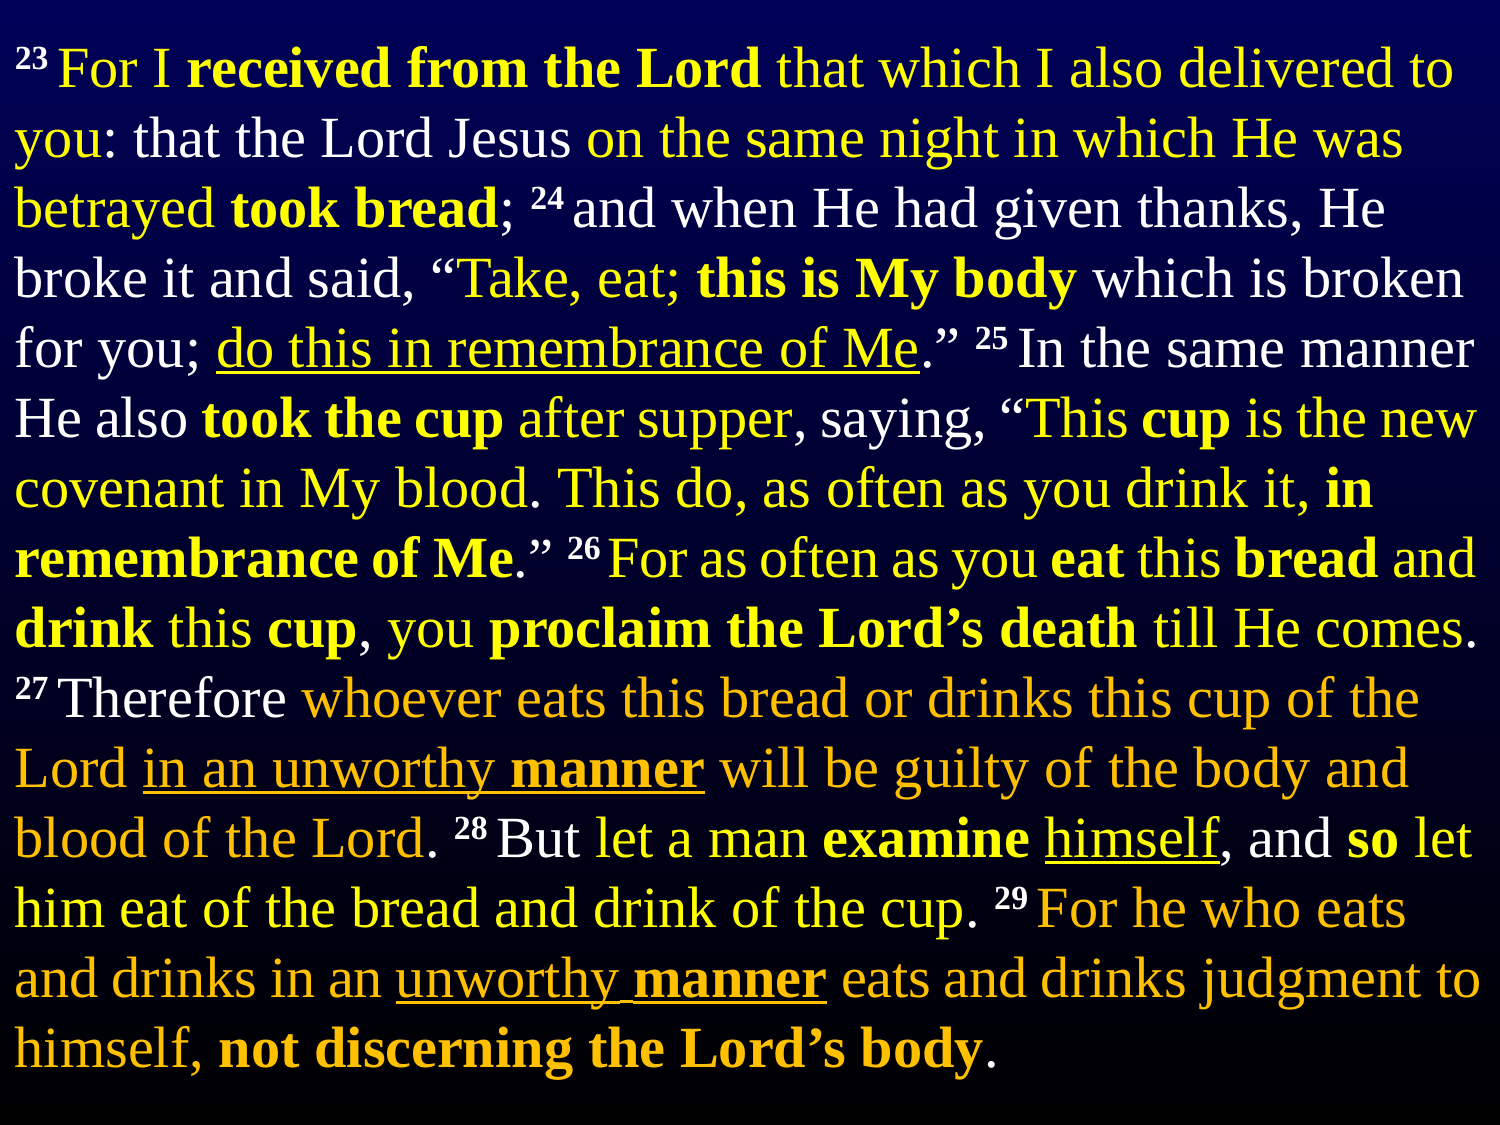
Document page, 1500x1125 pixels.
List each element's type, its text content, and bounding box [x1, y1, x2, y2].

text_box 23 For I received from the Lord that which I also delivered to you: that the Lord Jesus on the same night in which He was betrayed took bread; 24 and when He had given thanks, He broke it and said, “Take, eat; this is My body which is broken for you; do this in remembrance of Me.” 25 In the same manner He also took the cup after supper, saying, “This cup is the new covenant in My blood. This do, as often as you drink it, in remembrance of Me.” 26 For as often as you eat this bread and drink this cup, you proclaim the Lord’s death till He comes. 27 Therefore whoever eats this bread or drinks this cup of the Lord in an unworthy manner will be guilty of the body and blood of the Lord. 28 But let a man examine himself, and so let him eat of the bread and drink of the cup. 29 For he who eats and drinks in an unworthy manner eats and drinks judgment to himself, not discerning the Lord’s body. [0, 21, 1500, 1087]
